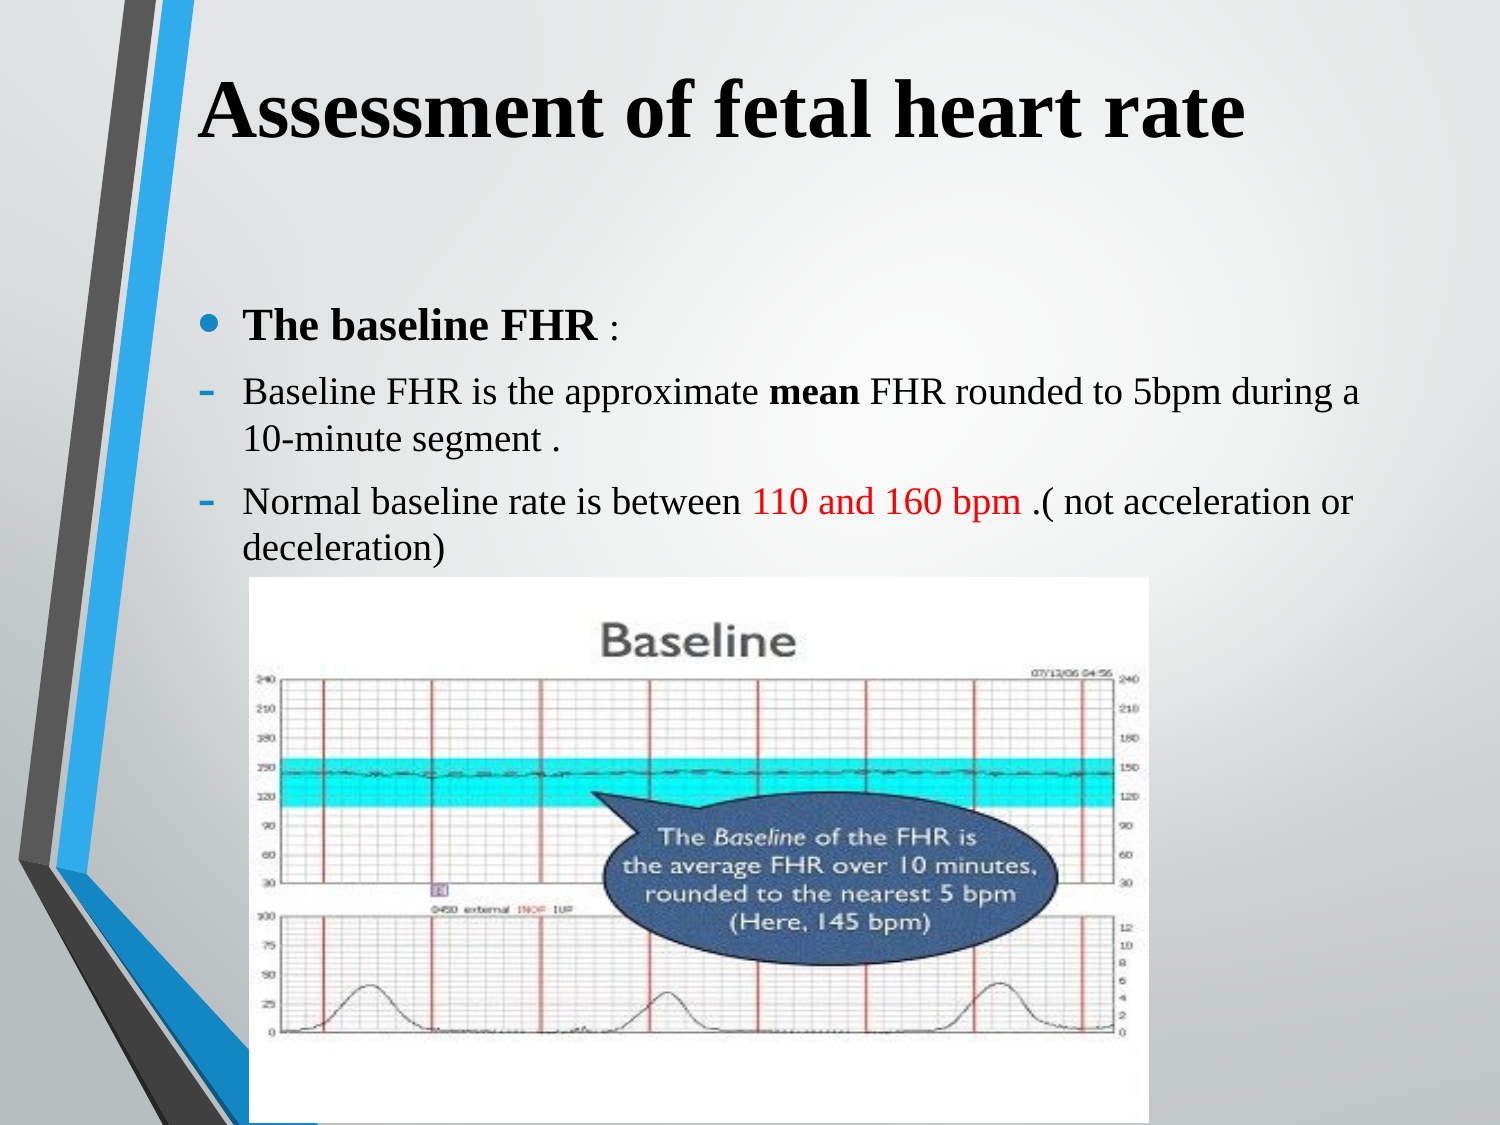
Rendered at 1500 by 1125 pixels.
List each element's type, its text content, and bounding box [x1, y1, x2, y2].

title Assessment of fetal heart rate [182, 35, 1416, 172]
picture [249, 576, 1149, 1124]
list The baseline FHR : Baseline FHR is the approximate mean FHR rounded to 5bpm during a 10-minute segment . Normal baseline rate is between 110 and 160 bpm .( not acceleration or deceleration) [182, 172, 1416, 578]
